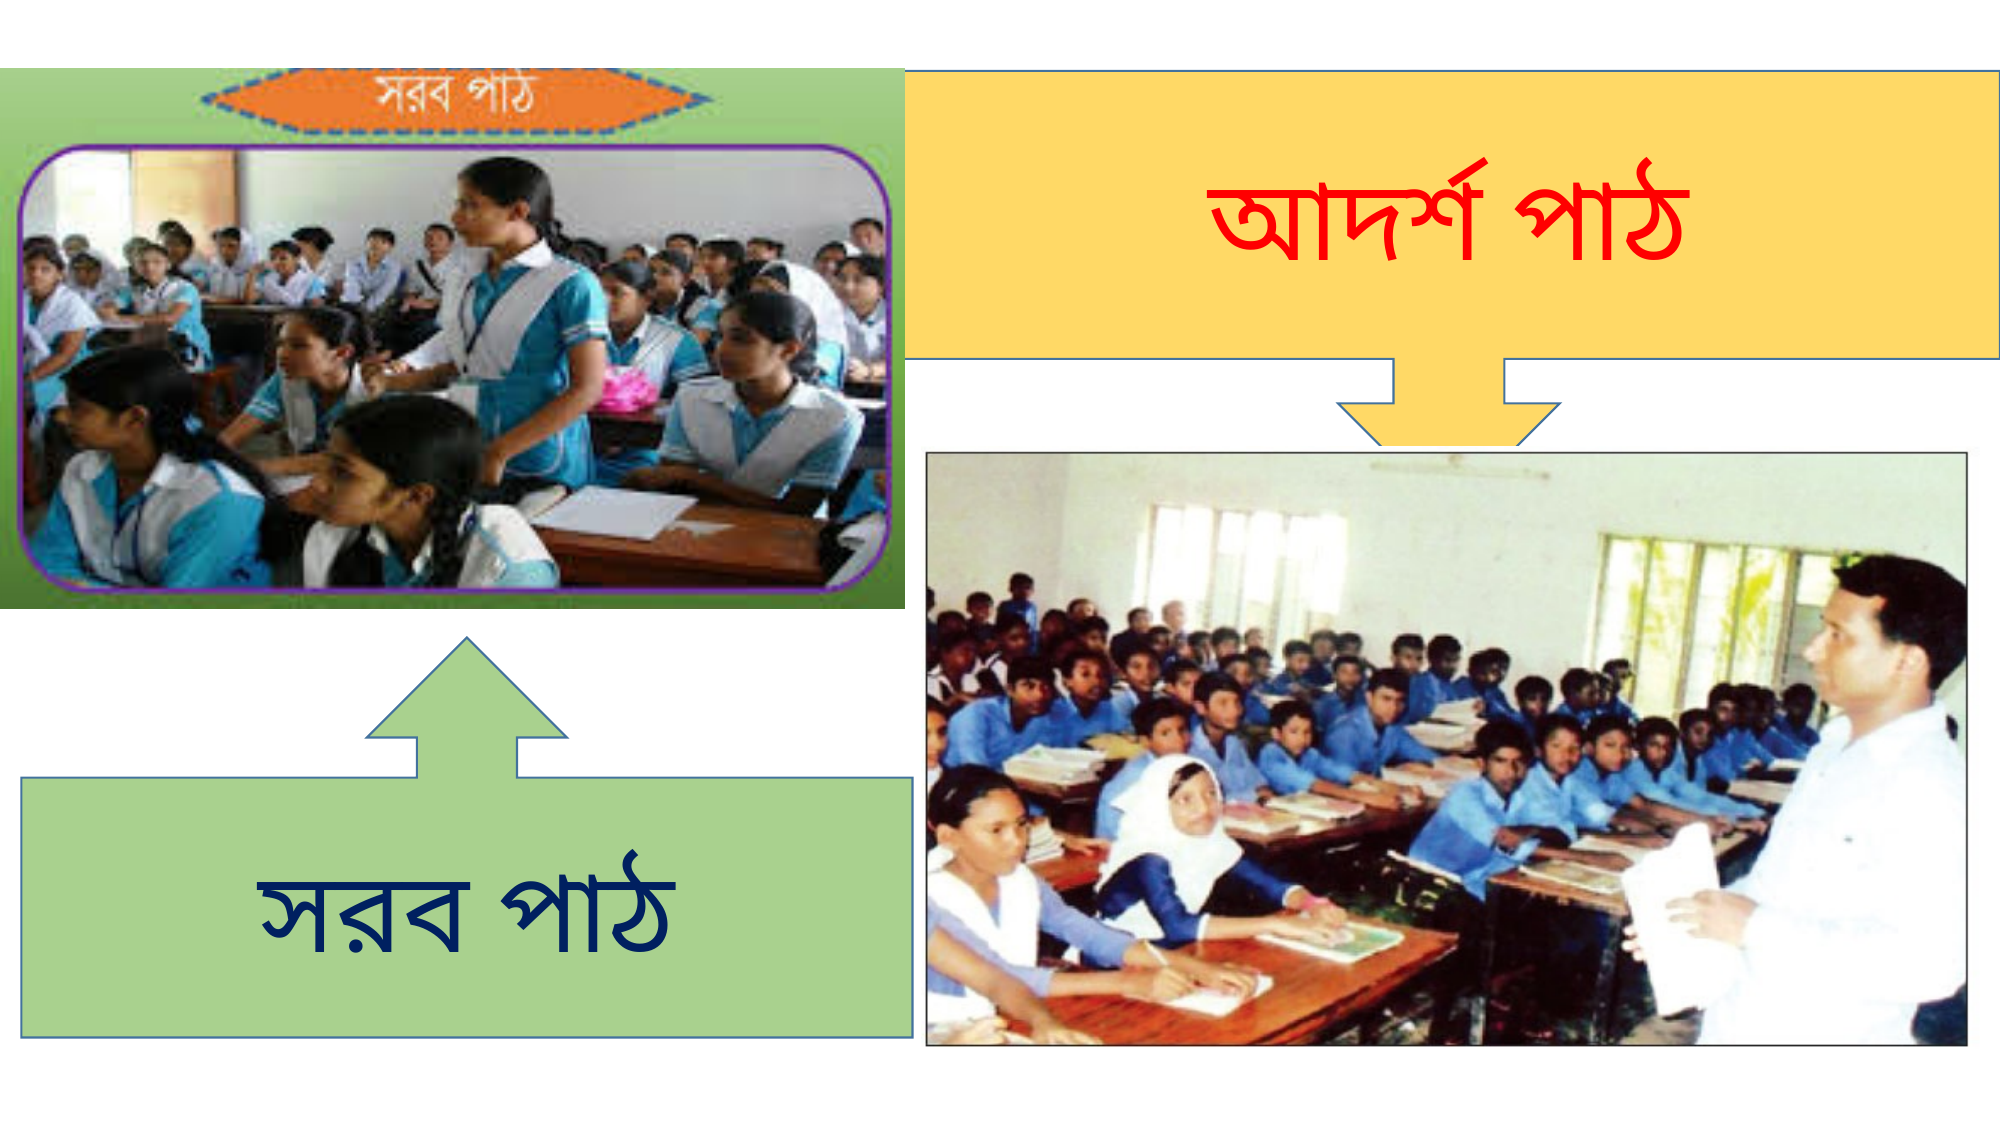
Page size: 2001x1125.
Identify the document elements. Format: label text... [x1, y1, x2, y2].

picture [0, 68, 905, 609]
picture [921, 446, 1980, 1056]
text_box সরব পাঠ [20, 636, 914, 1039]
text_box আদর্শ পাঠ [905, 69, 2000, 446]
